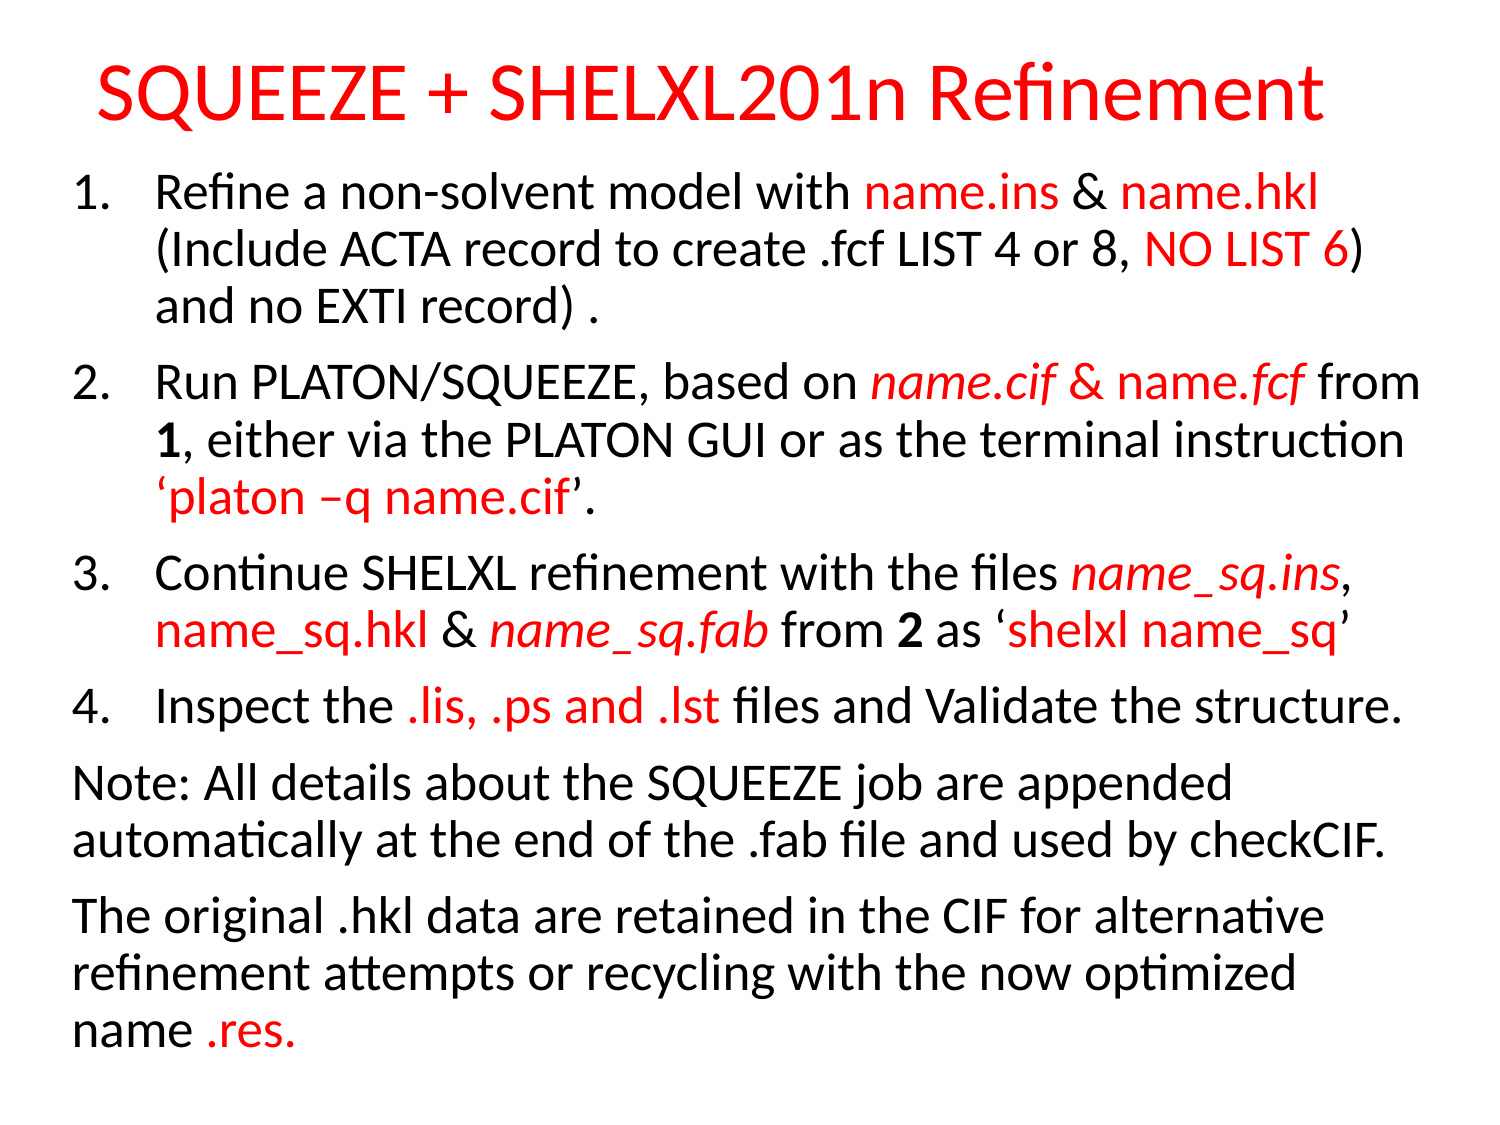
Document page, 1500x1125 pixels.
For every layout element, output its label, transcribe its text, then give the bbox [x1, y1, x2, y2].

title SQUEEZE + SHELXL201n Refinement [81, 0, 1425, 156]
list Refine a non-solvent model with name.ins & name.hkl (Include ACTA record to create .fcf LIST 4 or 8, NO LIST 6) and no EXTI record) . Run PLATON/SQUEEZE, based on name.cif & name.fcf from 1, either via the PLATON GUI or as the terminal instruction ‘platon –q name.cif’. Continue SHELXL refinement with the files name_sq.ins, name_sq.hkl & name_sq.fab from 2 as ‘shelxl name_sq’ Inspect the .lis, .ps and .lst files and Validate the structure. Note: All details about the SQUEEZE job are appended automatically at the end of the .fab file and used by checkCIF. The original .hkl data are retained in the CIF for alternative refinement attempts or recycling with the now optimized name .res. [56, 156, 1449, 1080]
